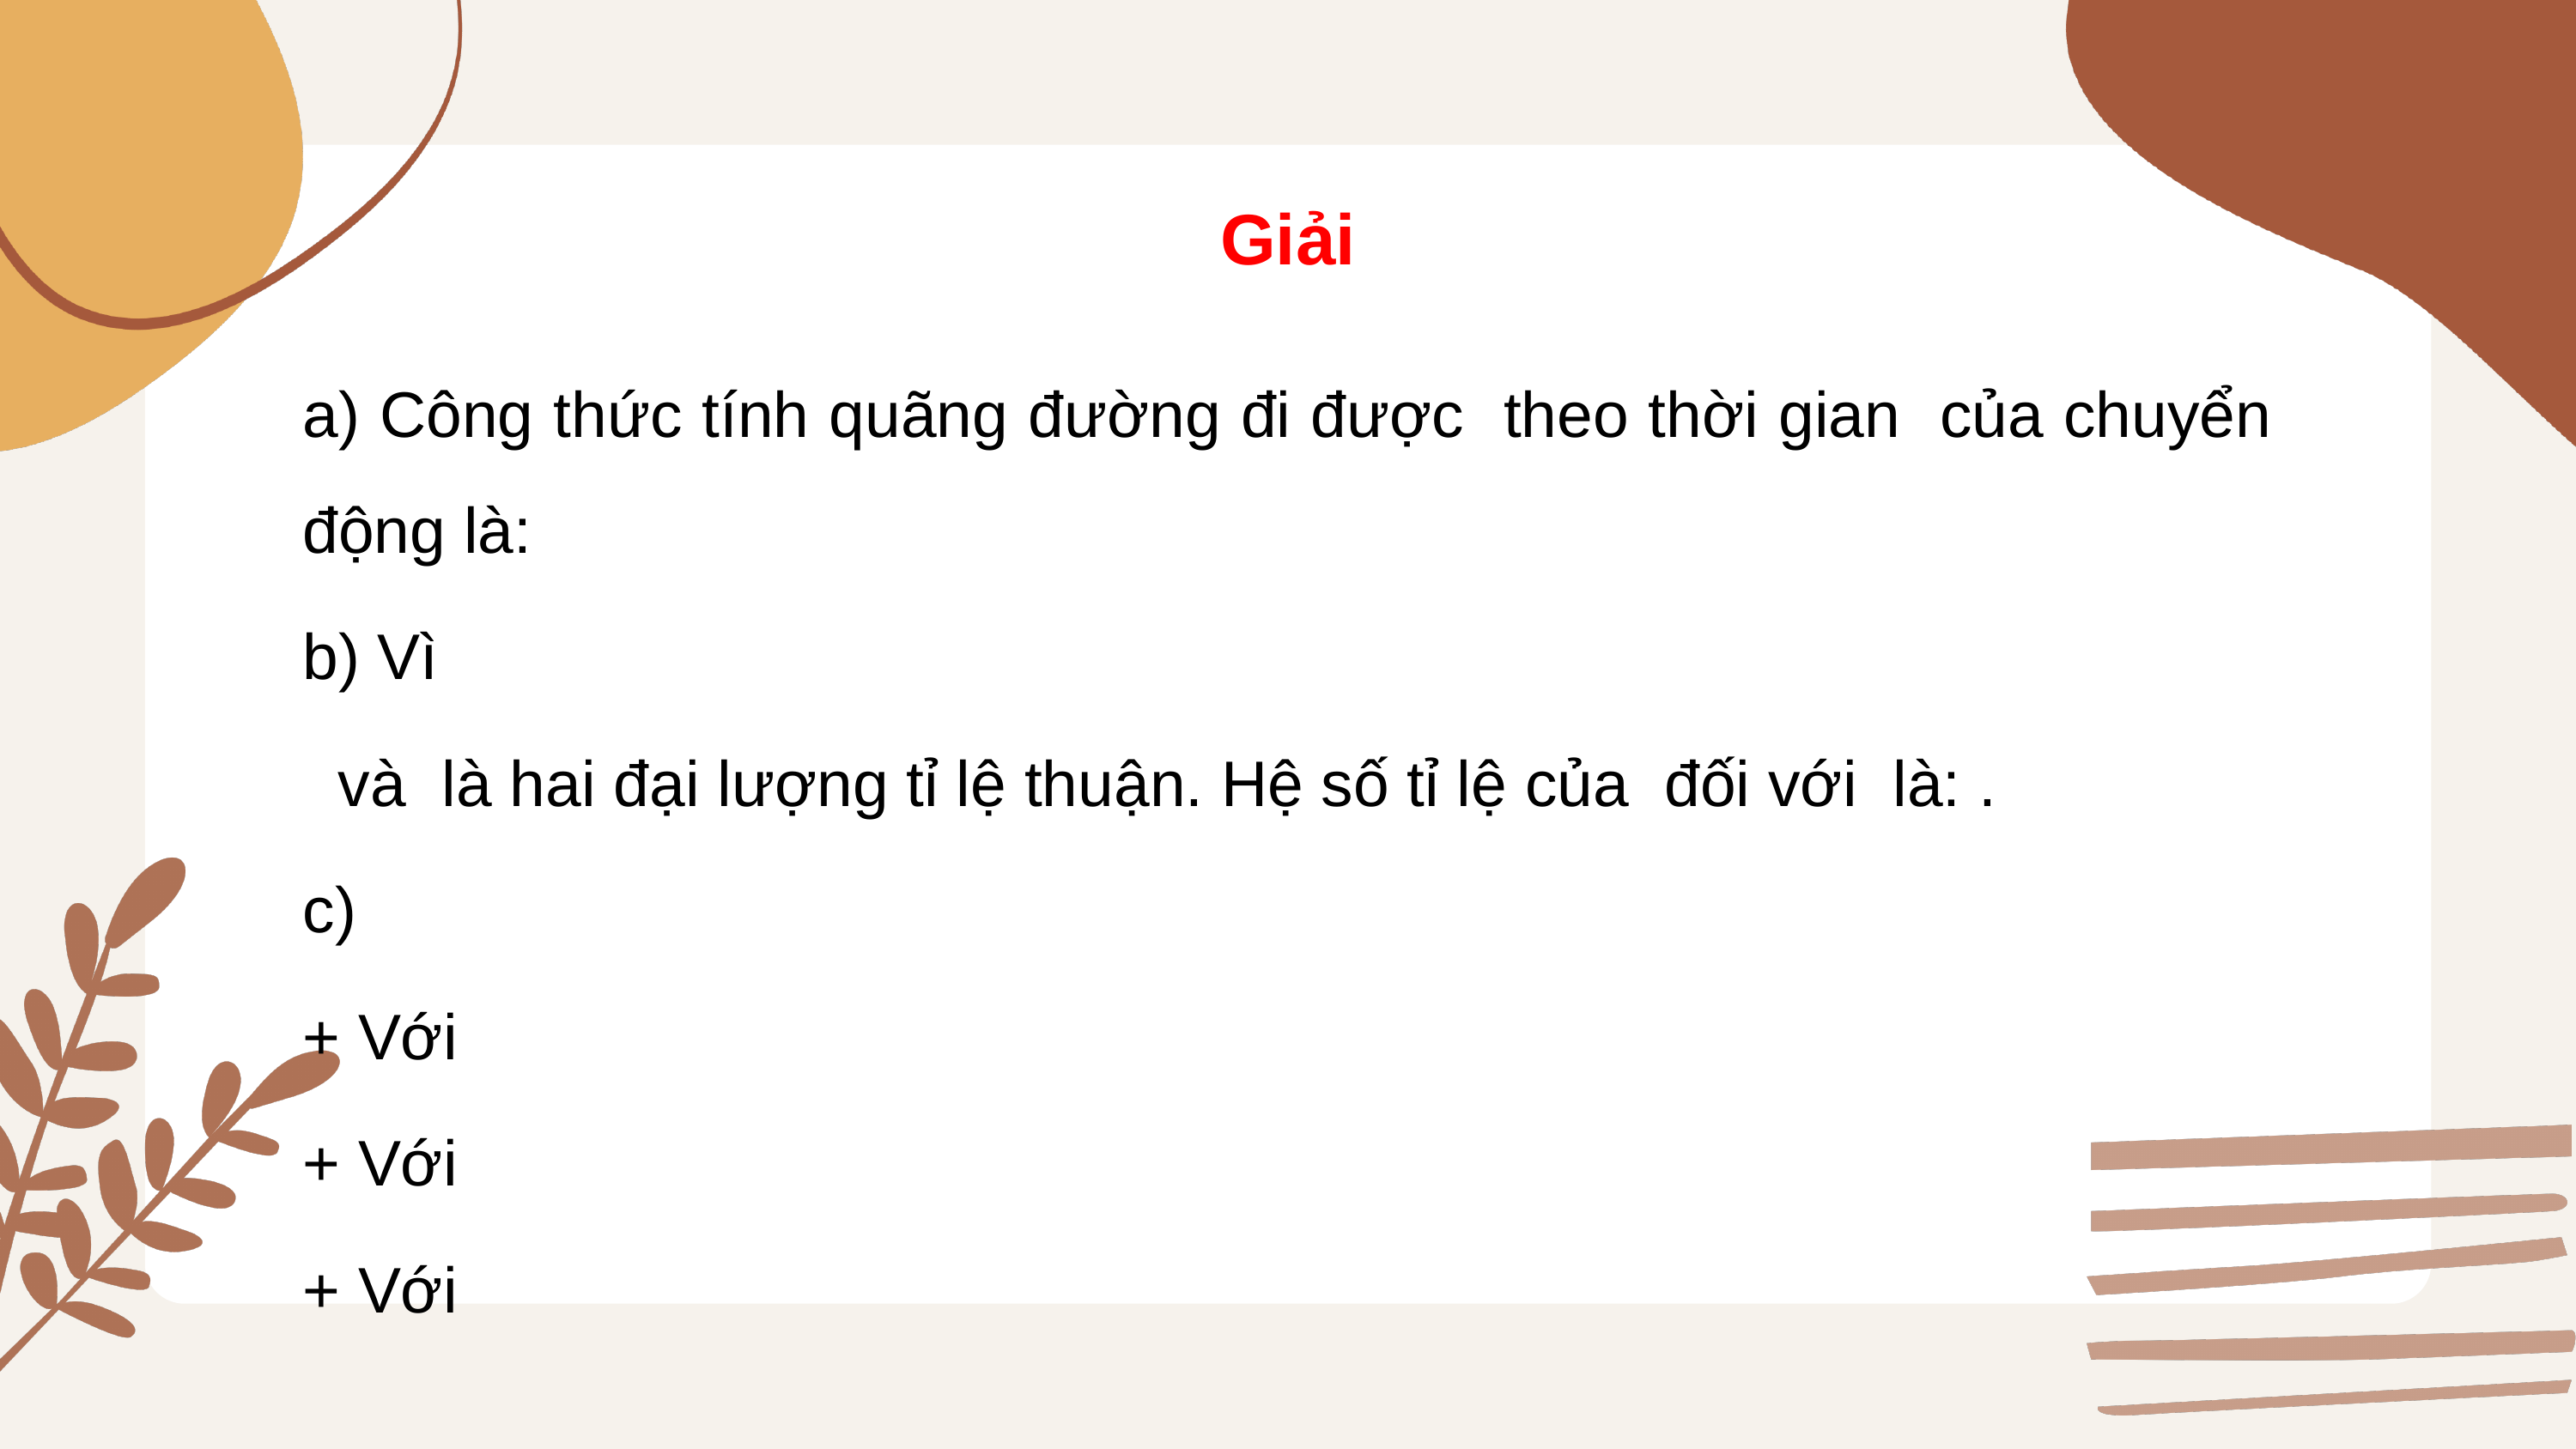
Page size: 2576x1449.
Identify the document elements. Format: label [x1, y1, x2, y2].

text_box [144, 144, 2432, 1304]
picture [2087, 1125, 2576, 1418]
picture [1900, 0, 2576, 745]
picture [0, 840, 354, 1449]
picture [0, 0, 496, 553]
